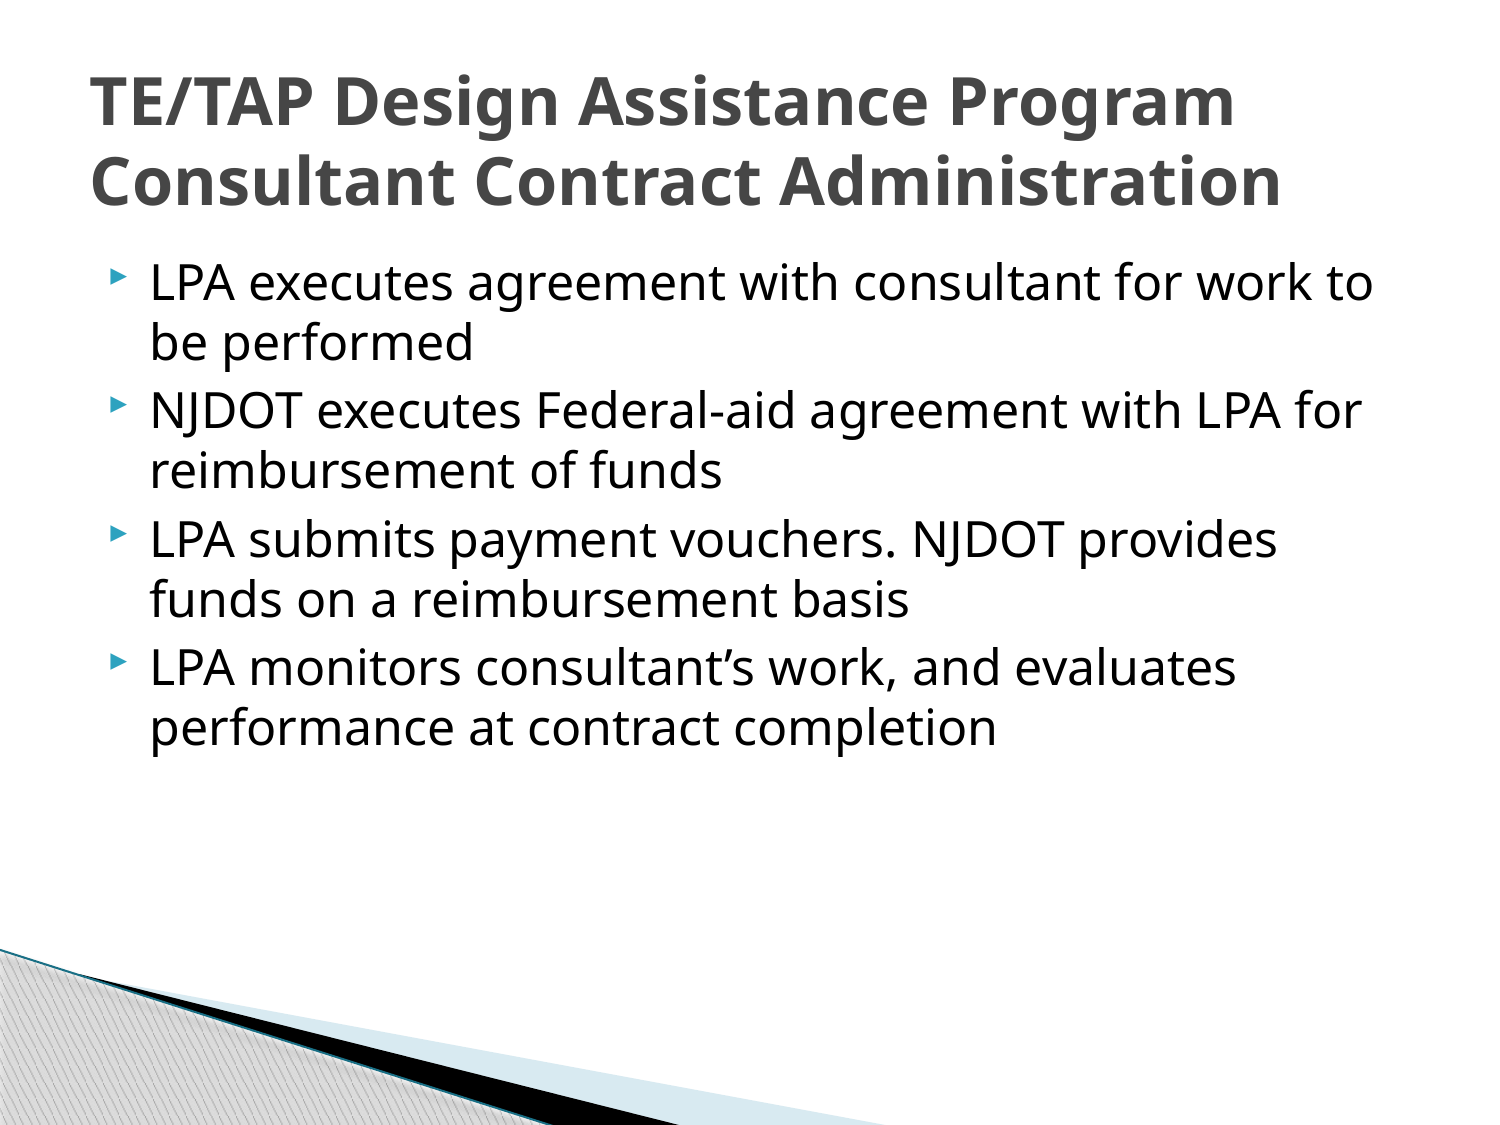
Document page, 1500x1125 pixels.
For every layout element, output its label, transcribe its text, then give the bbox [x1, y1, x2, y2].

list LPA executes agreement with consultant for work to be performed NJDOT executes Federal-aid agreement with LPA for reimbursement of funds LPA submits payment vouchers. NJDOT provides funds on a reimbursement basis LPA monitors consultant’s work, and evaluates performance at contract completion [75, 243, 1425, 986]
title TE/TAP Design Assistance Program Consultant Contract Administration [75, 45, 1425, 233]
